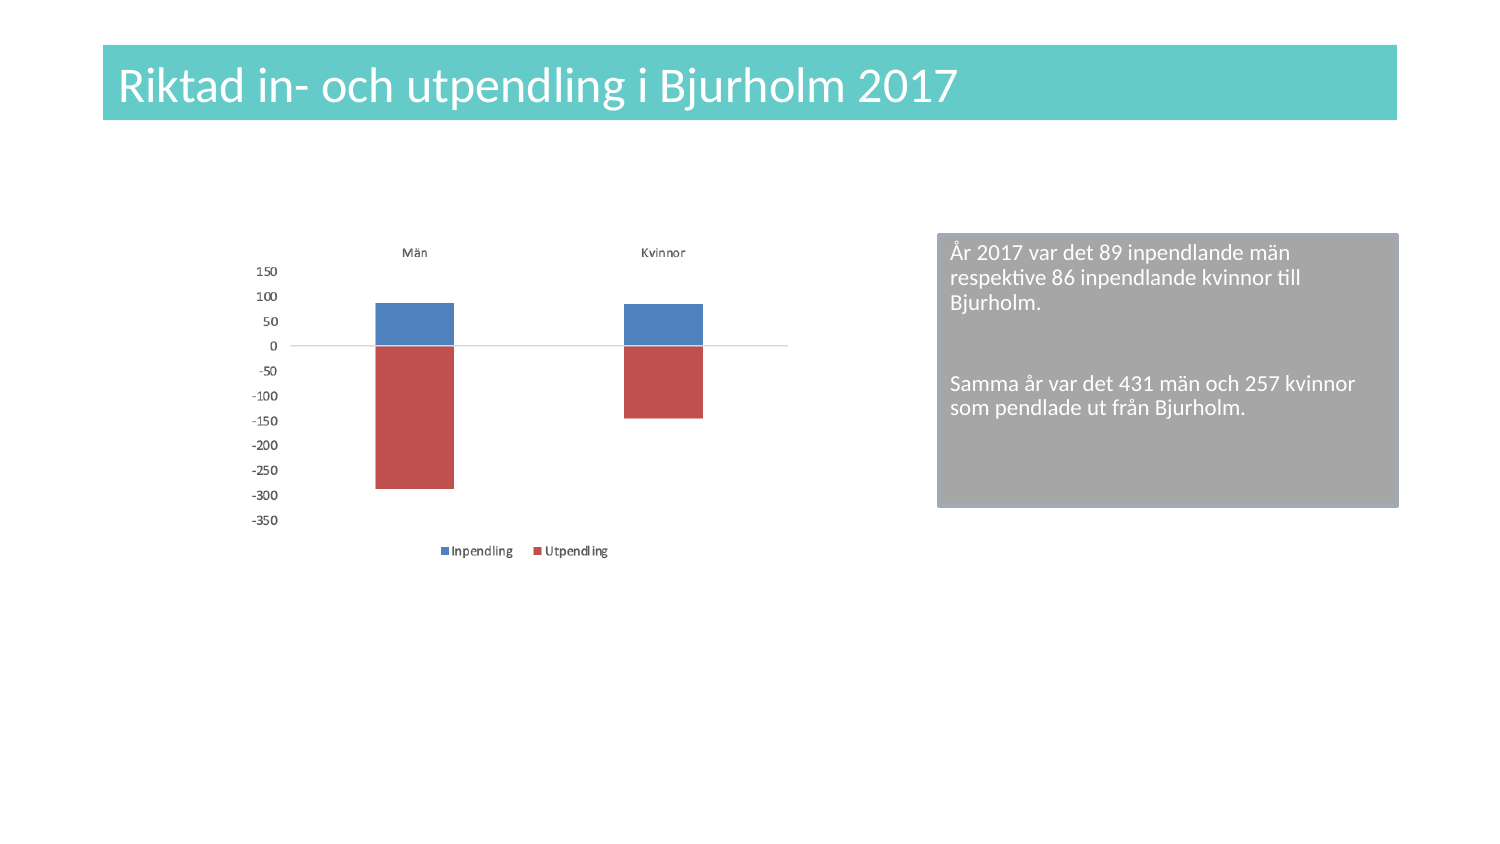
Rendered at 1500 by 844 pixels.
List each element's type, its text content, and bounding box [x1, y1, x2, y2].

title Riktad in- och utpendling i Bjurholm 2017 [103, 44, 1397, 121]
picture [242, 235, 804, 574]
text_box År 2017 var det 89 inpendlande män respektive 86 inpendlande kvinnor till Bjurholm. Samma år var det 431 män och 257 kvinnor som pendlade ut från Bjurholm. [937, 233, 1399, 508]
